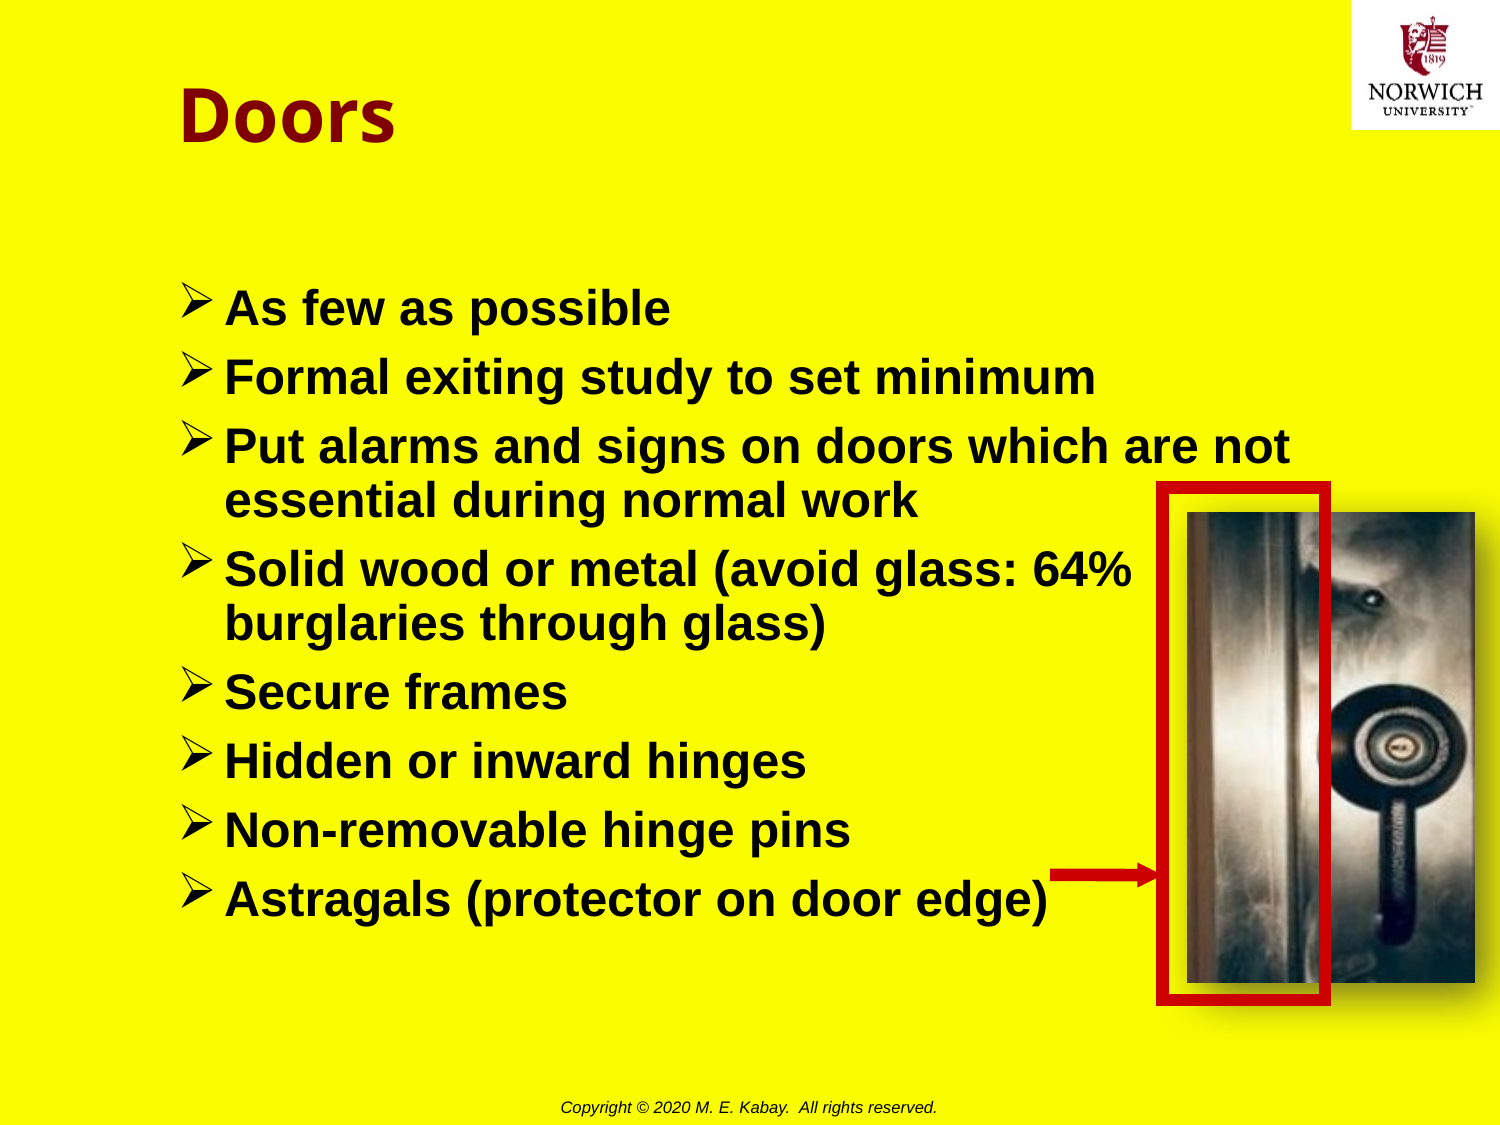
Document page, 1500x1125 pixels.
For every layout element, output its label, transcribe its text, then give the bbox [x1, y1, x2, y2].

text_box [1049, 487, 1475, 1001]
picture [1351, 0, 1500, 130]
title Doors [161, 24, 1339, 213]
list As few as possible Formal exiting study to set minimum Put alarms and signs on doors which are not essential during normal work Solid wood or metal (avoid glass: 64% burglaries through glass) Secure frames Hidden or inward hinges Non‑removable hinge pins Astragals (protector on door edge) [161, 274, 1339, 1039]
